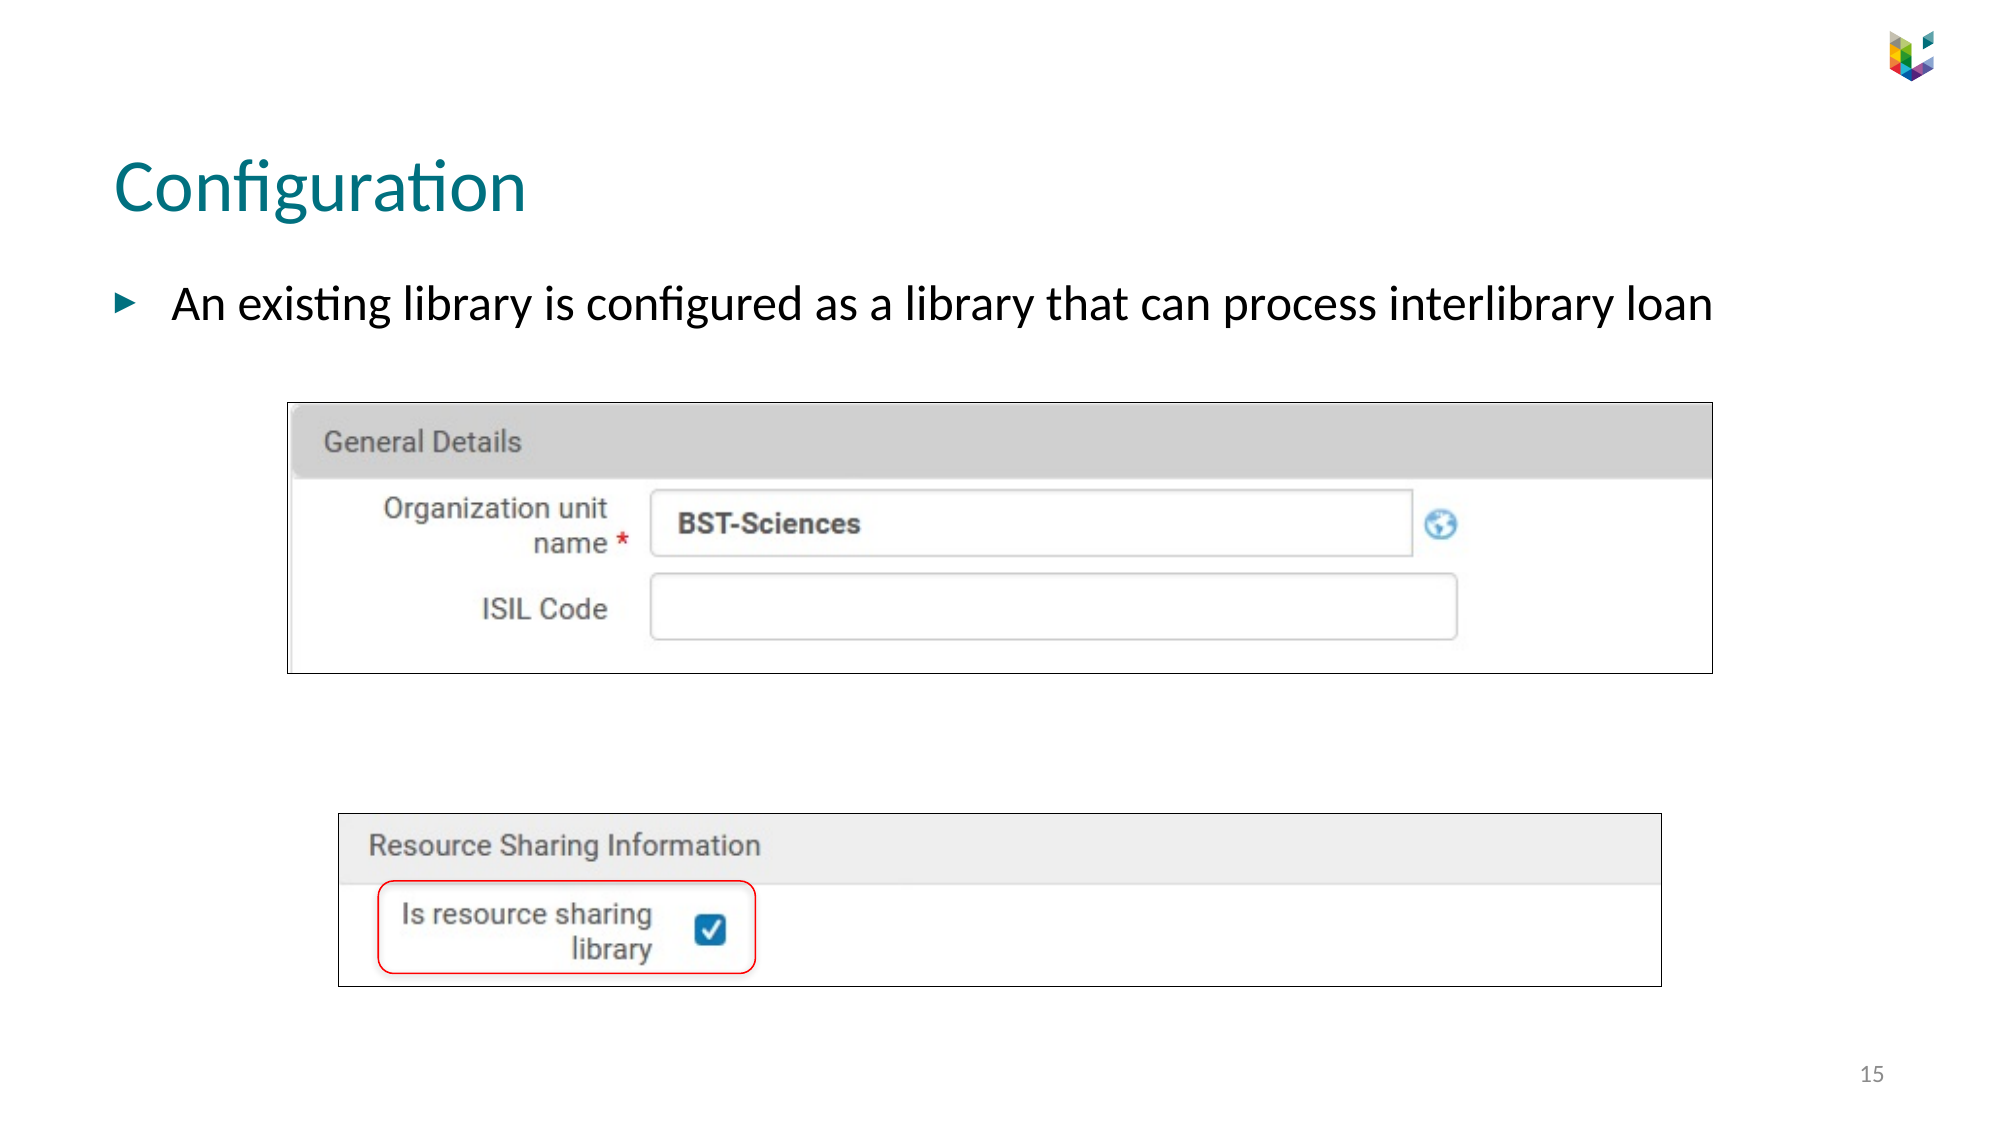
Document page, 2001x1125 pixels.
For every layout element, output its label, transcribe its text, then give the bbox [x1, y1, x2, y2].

picture [287, 401, 1713, 675]
picture [338, 813, 1662, 987]
list An existing library is configured as a library that can process interlibrary loan [99, 262, 1900, 1005]
picture [1870, 11, 1953, 101]
slide_number 15 [1433, 1042, 1900, 1103]
title Configuration [99, 130, 1900, 233]
